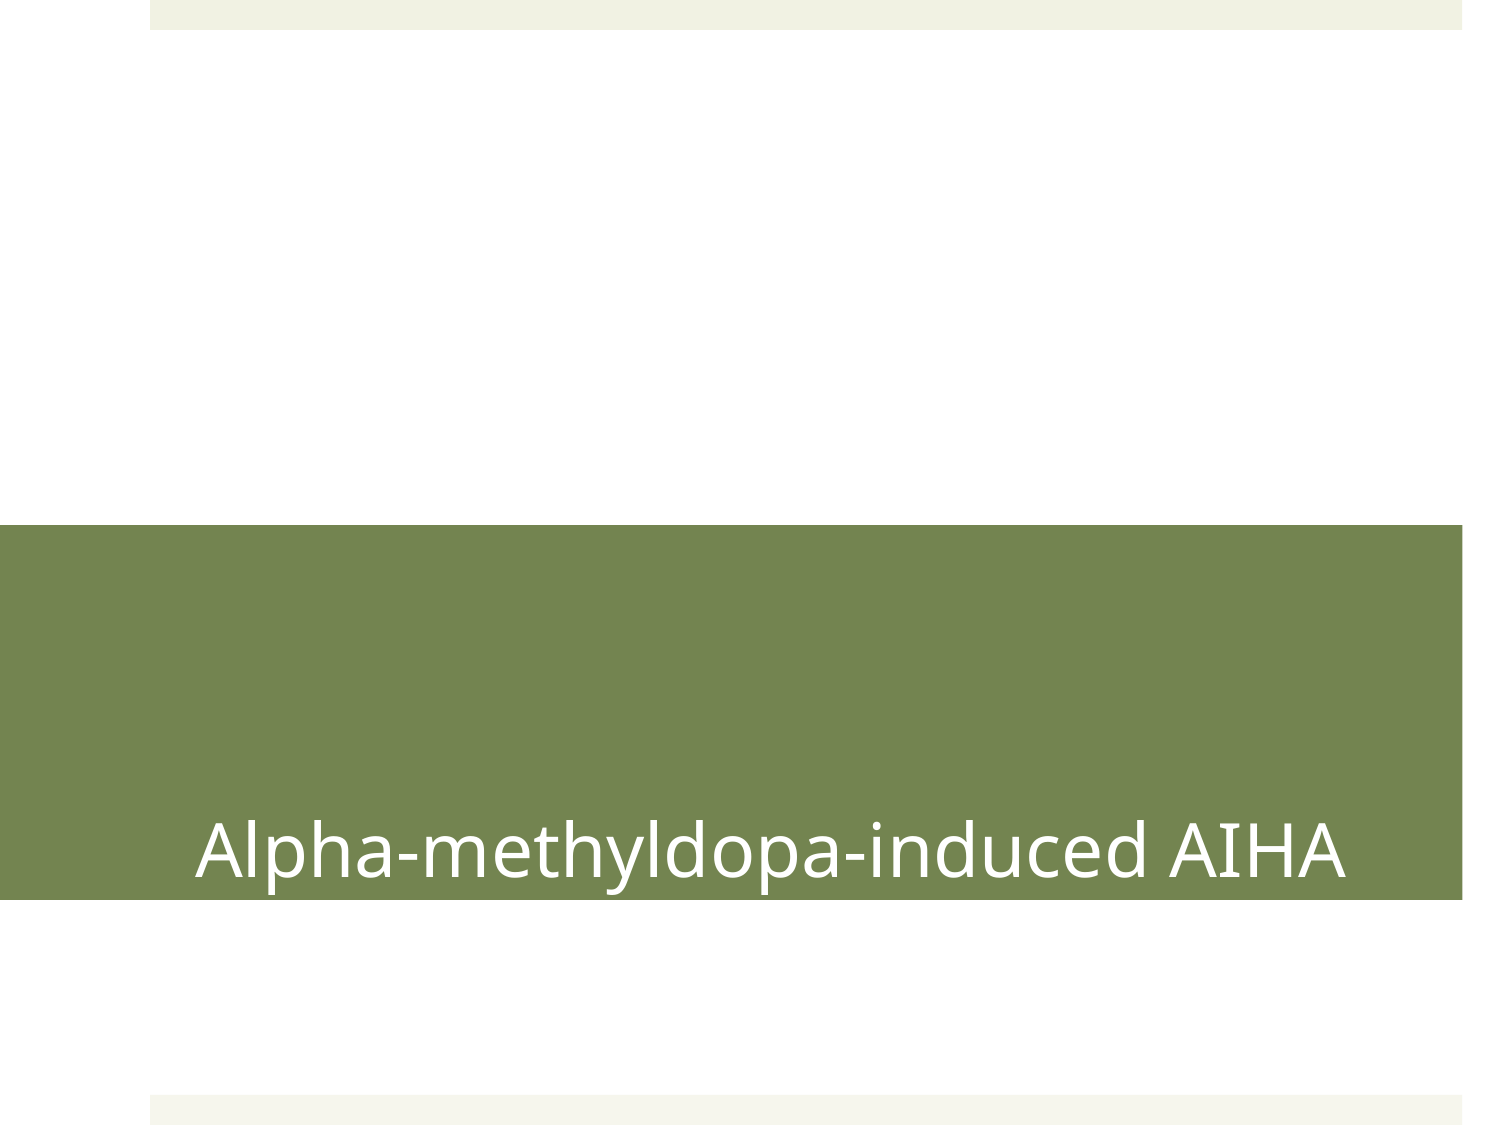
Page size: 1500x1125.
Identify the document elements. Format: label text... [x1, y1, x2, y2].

title Alpha-methyldopa-induced AIHA [0, 525, 1463, 900]
